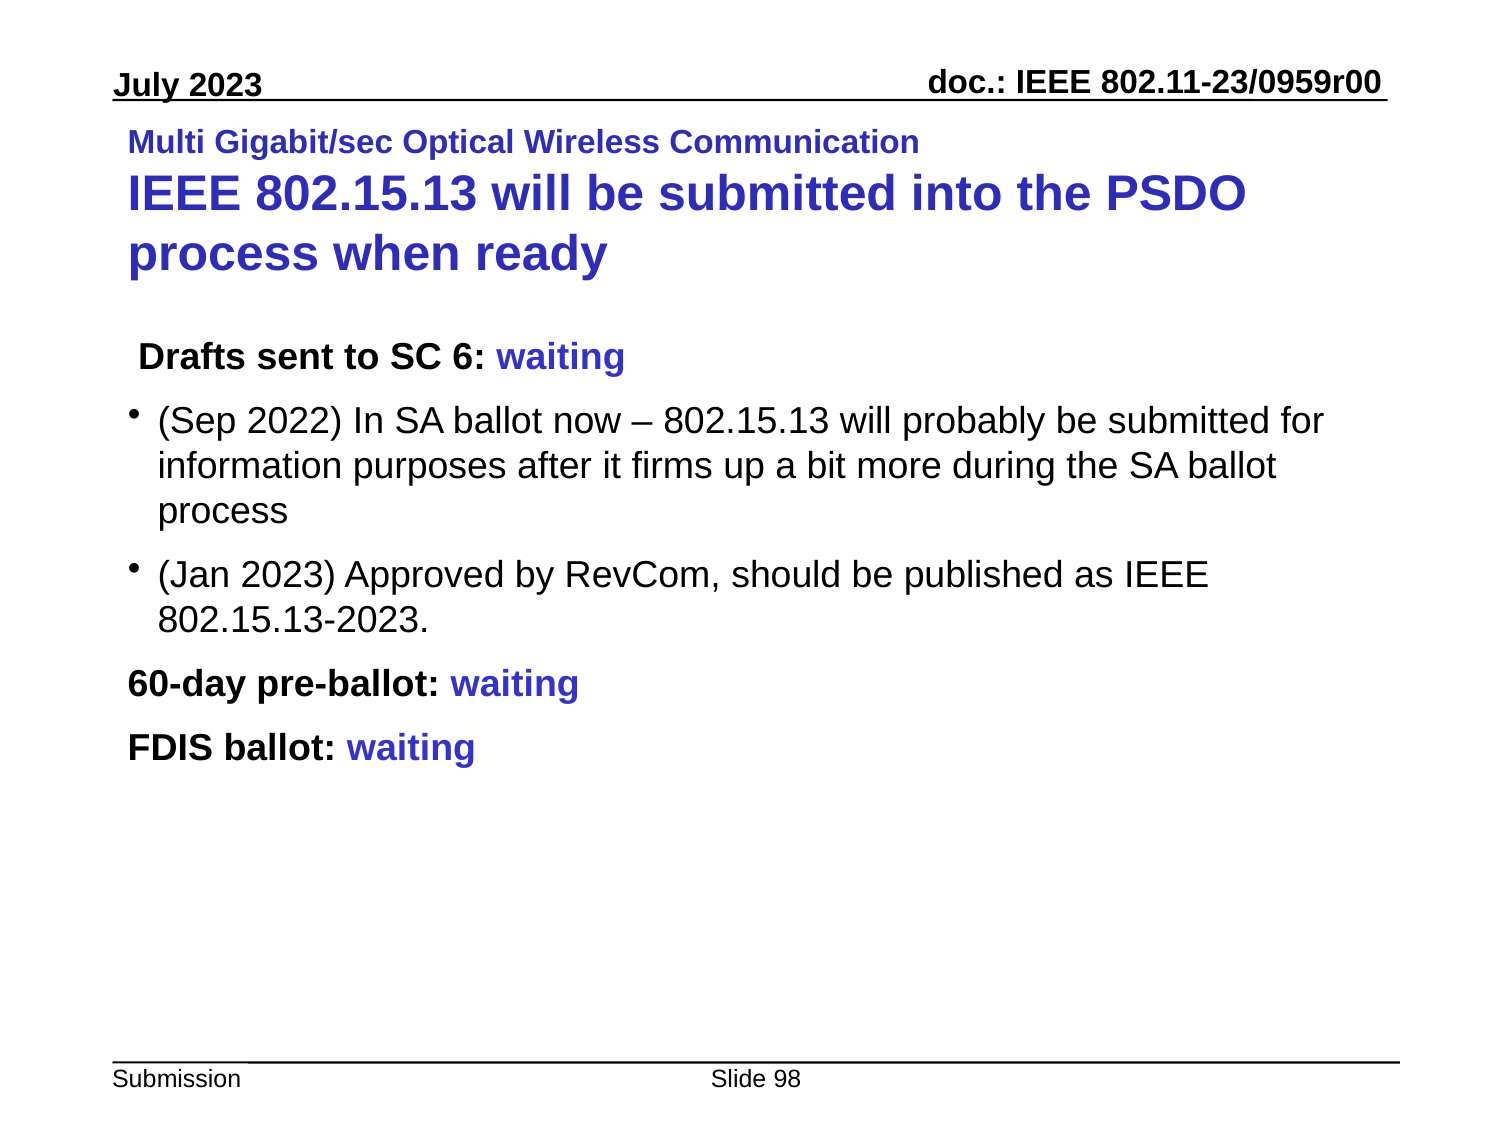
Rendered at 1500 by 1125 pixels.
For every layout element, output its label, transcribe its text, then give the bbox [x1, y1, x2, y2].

slide_number Slide 98 [709, 1061, 803, 1093]
title Multi Gigabit/sec Optical Wireless Communication IEEE 802.15.13 will be submitted into the PSDO process when ready [112, 112, 1388, 288]
list Drafts sent to SC 6: waiting (Sep 2022) In SA ballot now – 802.15.13 will probably be submitted for information purposes after it firms up a bit more during the SA ballot process (Jan 2023) Approved by RevCom, should be published as IEEE 802.15.13-2023. 60-day pre-ballot: waiting FDIS ballot: waiting [112, 324, 1388, 1000]
